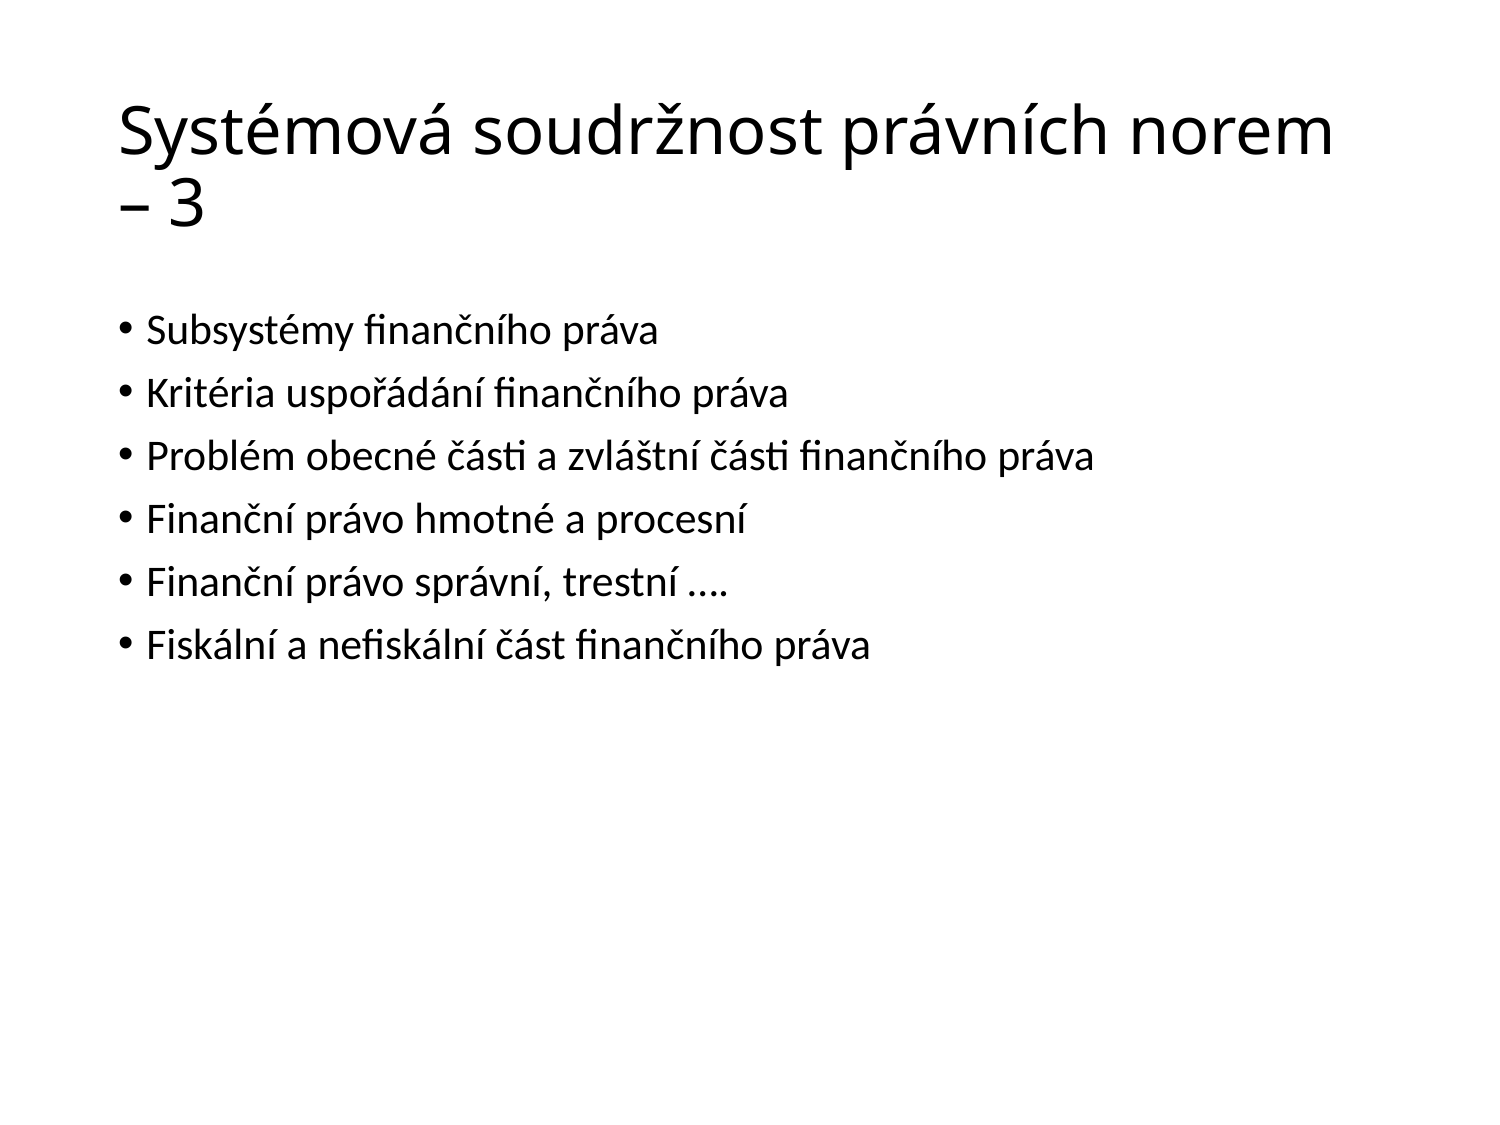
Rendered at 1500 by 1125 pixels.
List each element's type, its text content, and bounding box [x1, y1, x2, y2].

list Subsystémy finančního práva Kritéria uspořádání finančního práva Problém obecné části a zvláštní části finančního práva Finanční právo hmotné a procesní Finanční právo správní, trestní …. Fiskální a nefiskální část finančního práva [103, 299, 1397, 1014]
title Systémová soudržnost právních norem – 3 [103, 59, 1397, 278]
